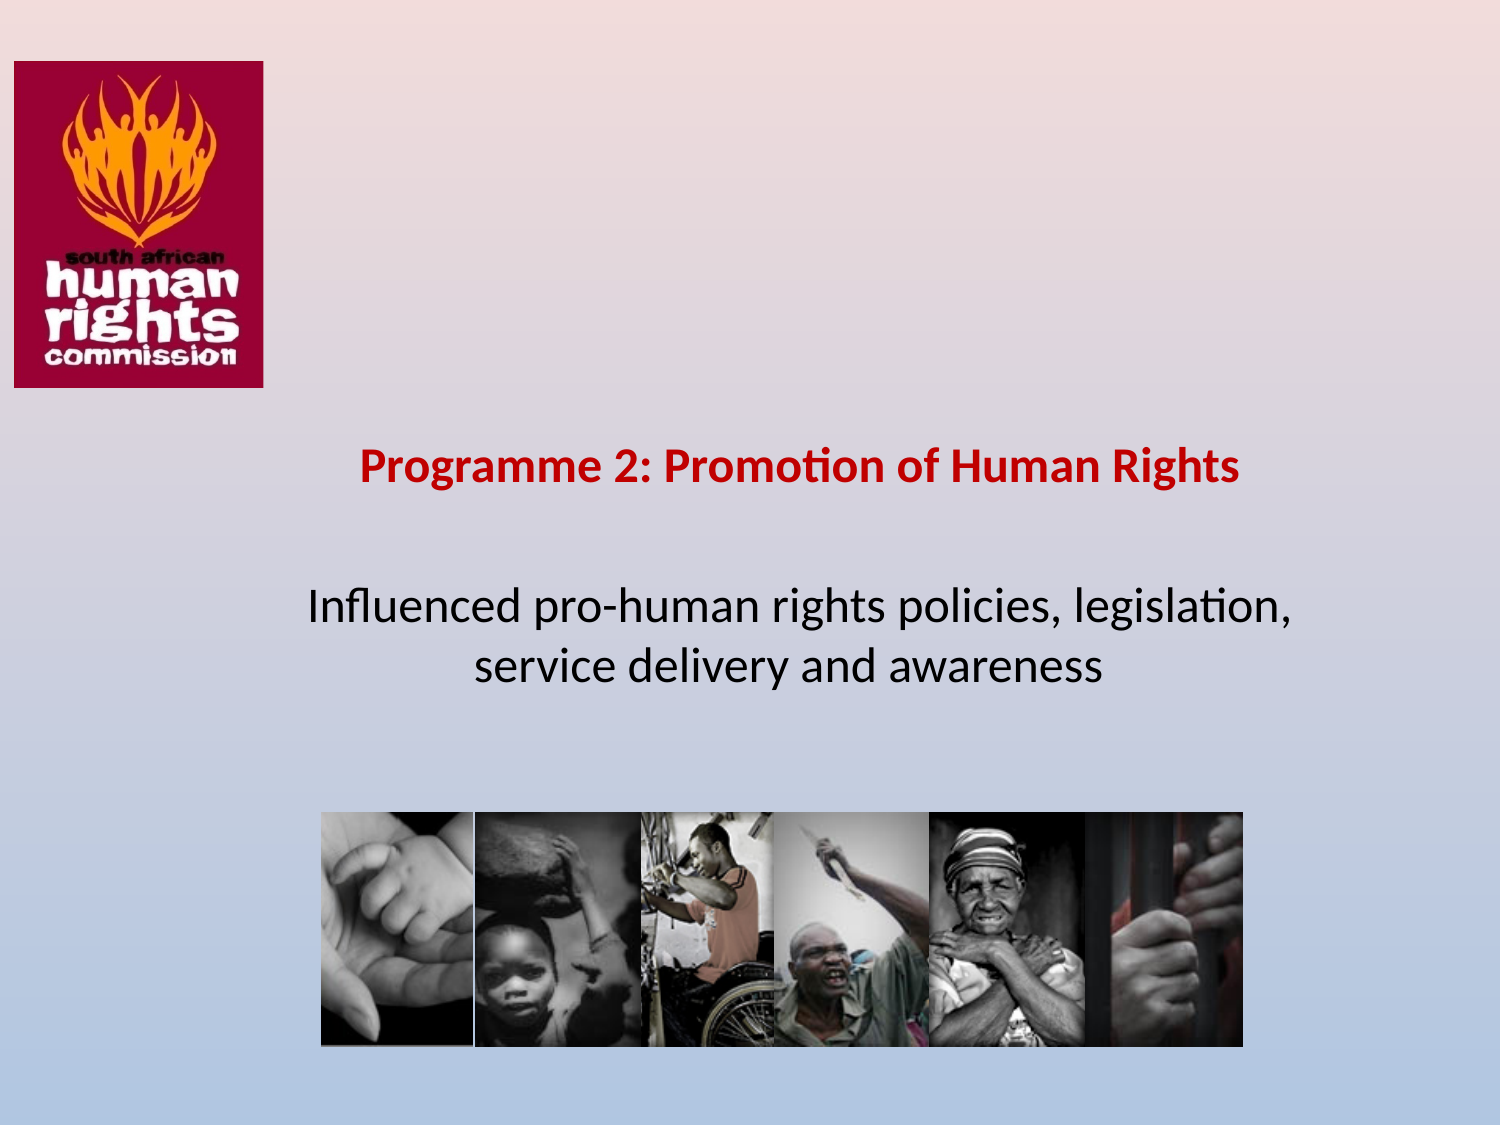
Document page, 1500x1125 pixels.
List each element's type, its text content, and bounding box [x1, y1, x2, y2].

subtitle Programme 2: Promotion of Human Rights Influenced pro-human rights policies, legislation, service delivery and awareness [237, 425, 1363, 713]
picture [320, 811, 473, 1047]
picture [13, 61, 264, 388]
picture [474, 811, 1243, 1047]
